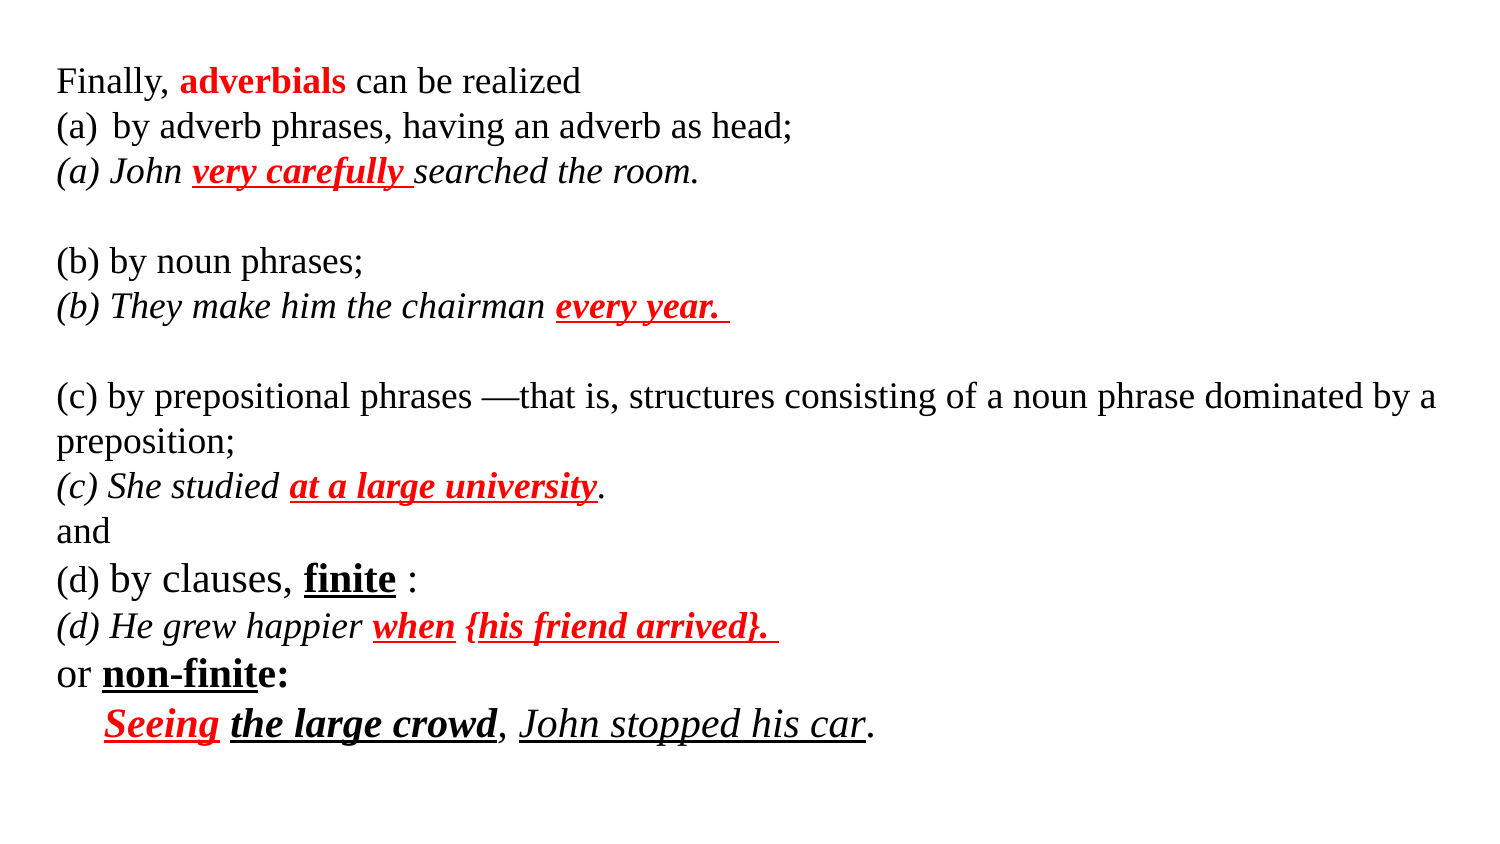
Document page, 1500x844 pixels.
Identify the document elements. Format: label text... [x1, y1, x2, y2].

text_box Finally, adverbials can be realized by adverb phrases, having an adverb as head; (a) John very carefully searched the room. (b) by noun phrases; (b) They make him the chairman every year. (c) by prepositional phrases —that is, structures consisting of a noun phrase dominated by a preposition; (c) She studied at a large university. and (d) by clauses, finite : (d) He grew happier when {his friend arrived}. or non-finite: Seeing the large crowd, John stopped his car. [41, 48, 1481, 754]
